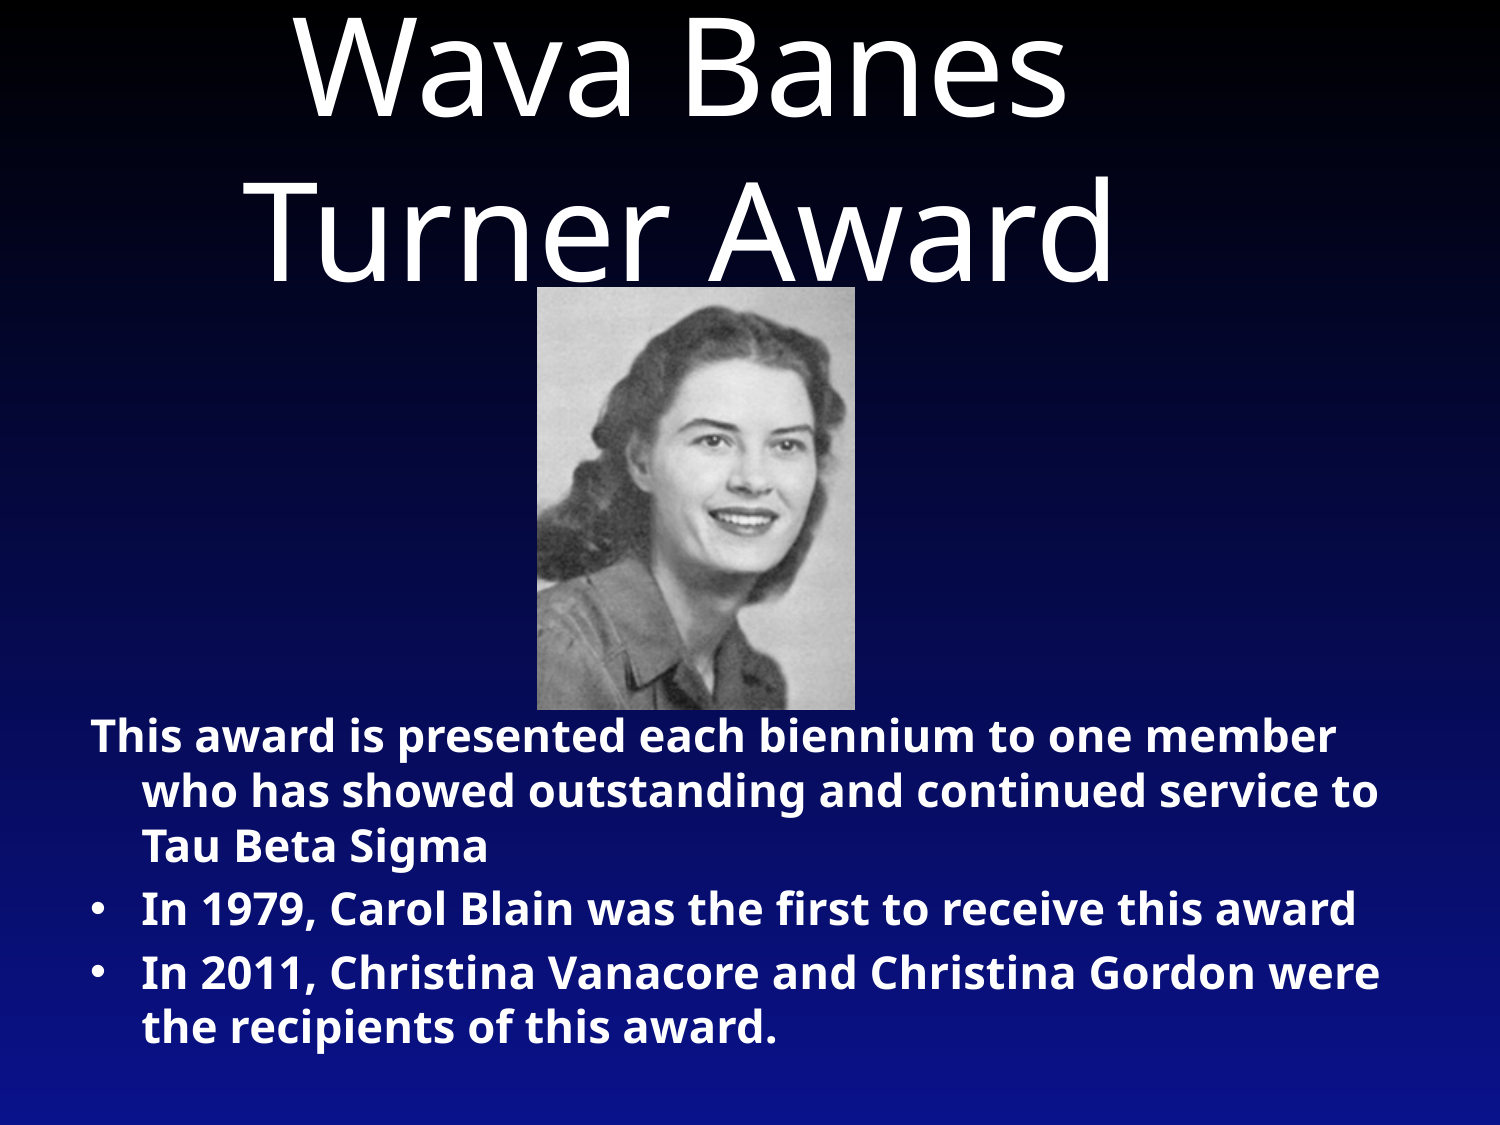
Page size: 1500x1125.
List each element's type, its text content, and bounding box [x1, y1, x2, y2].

list This award is presented each biennium to one member who has showed outstanding and continued service to Tau Beta Sigma In 1979, Carol Blain was the first to receive this award In 2011, Christina Vanacore and Christina Gordon were the recipients of this award. [75, 699, 1425, 1068]
picture [537, 287, 855, 710]
title Wava Banes Turner Award [87, 75, 1275, 213]
